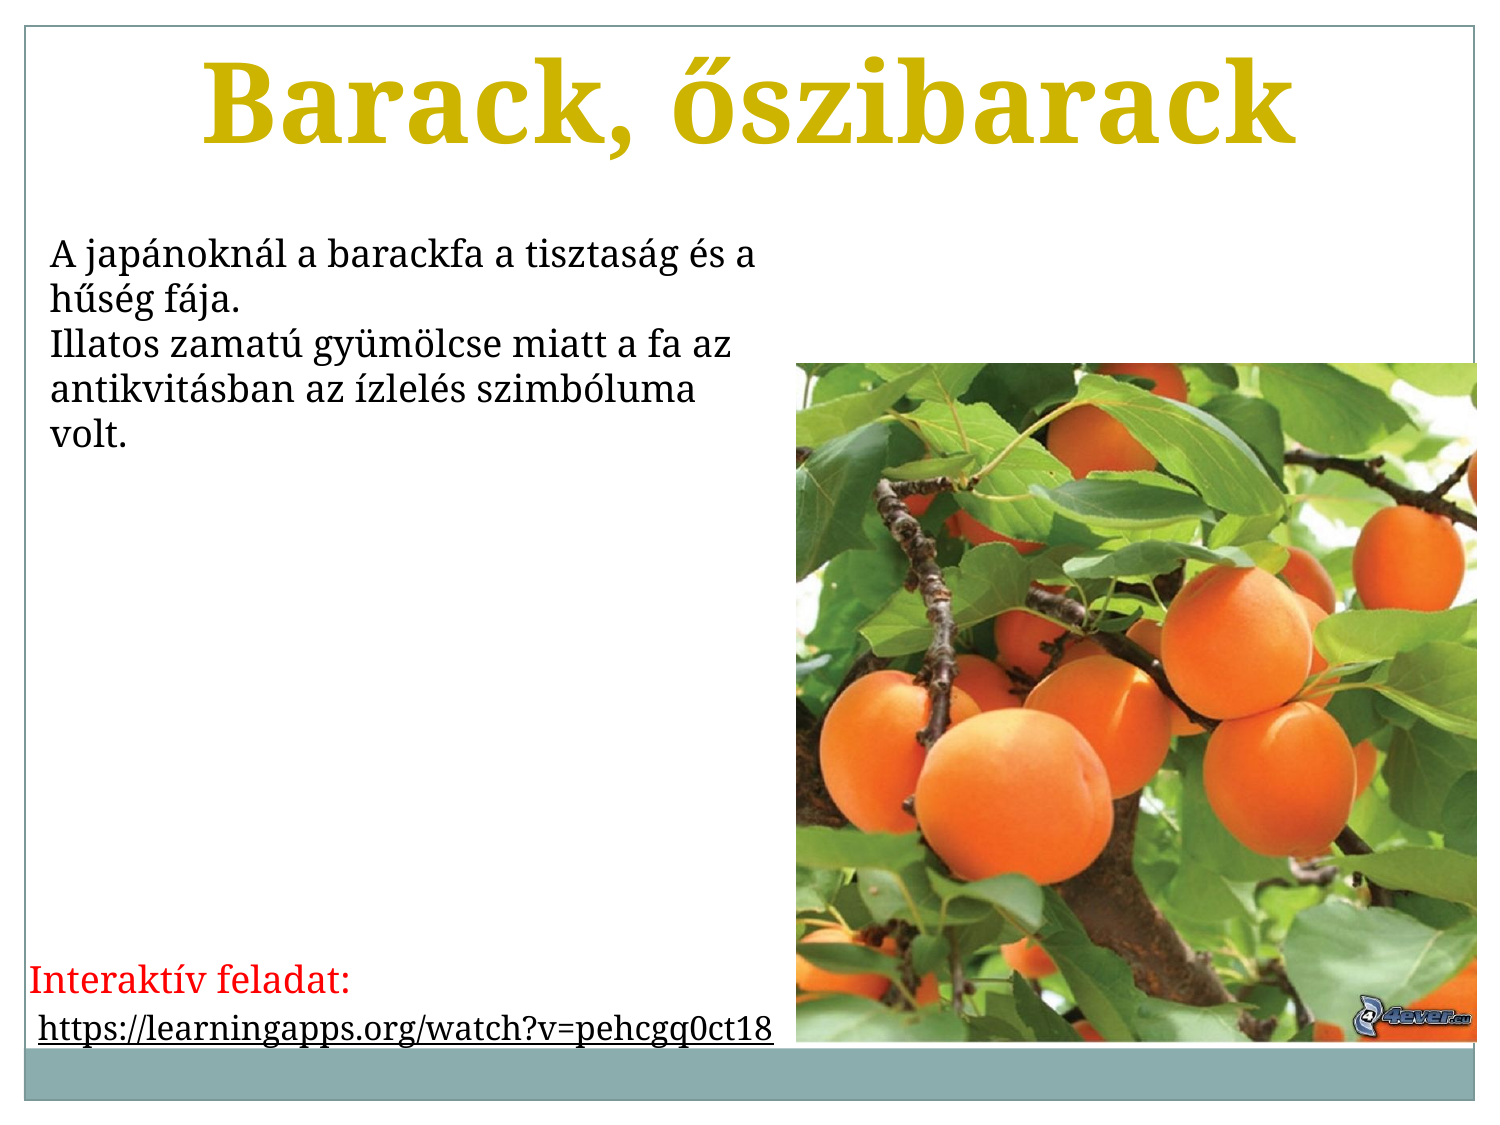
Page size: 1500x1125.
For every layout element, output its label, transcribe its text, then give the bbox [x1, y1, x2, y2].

text_box Interaktív feladat: [13, 948, 366, 1009]
picture [796, 363, 1477, 1044]
text_box https://learningapps.org/watch?v=pehcgq0ct18 [23, 999, 914, 1060]
text_box A japánoknál a barackfa a tisztaság és a hűség fája. Illatos zamatú gyümölcse miatt a fa az antikvitásban az ízlelés szimbóluma volt. [35, 222, 786, 463]
text_box Barack, őszibarack [23, 23, 1477, 174]
